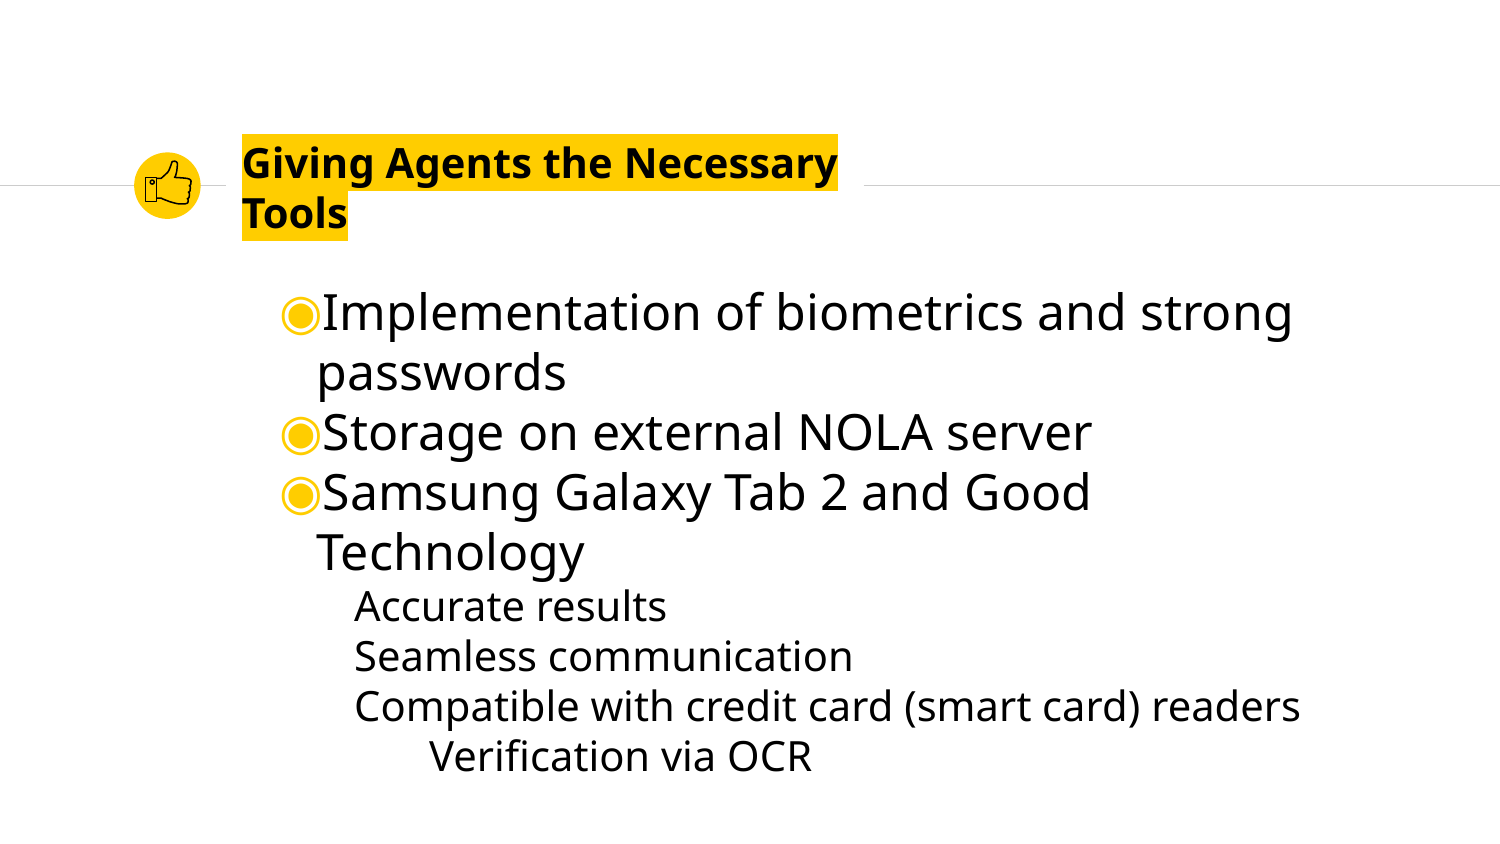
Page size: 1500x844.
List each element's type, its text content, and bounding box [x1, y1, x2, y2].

list Implementation of biometrics and strong passwords Storage on external NOLA server Samsung Galaxy Tab 2 and Good Technology Accurate results Seamless communication Compatible with credit card (smart card) readers Verification via OCR [226, 265, 1344, 776]
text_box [145, 160, 192, 205]
title Giving Agents the Necessary Tools [226, 151, 945, 223]
